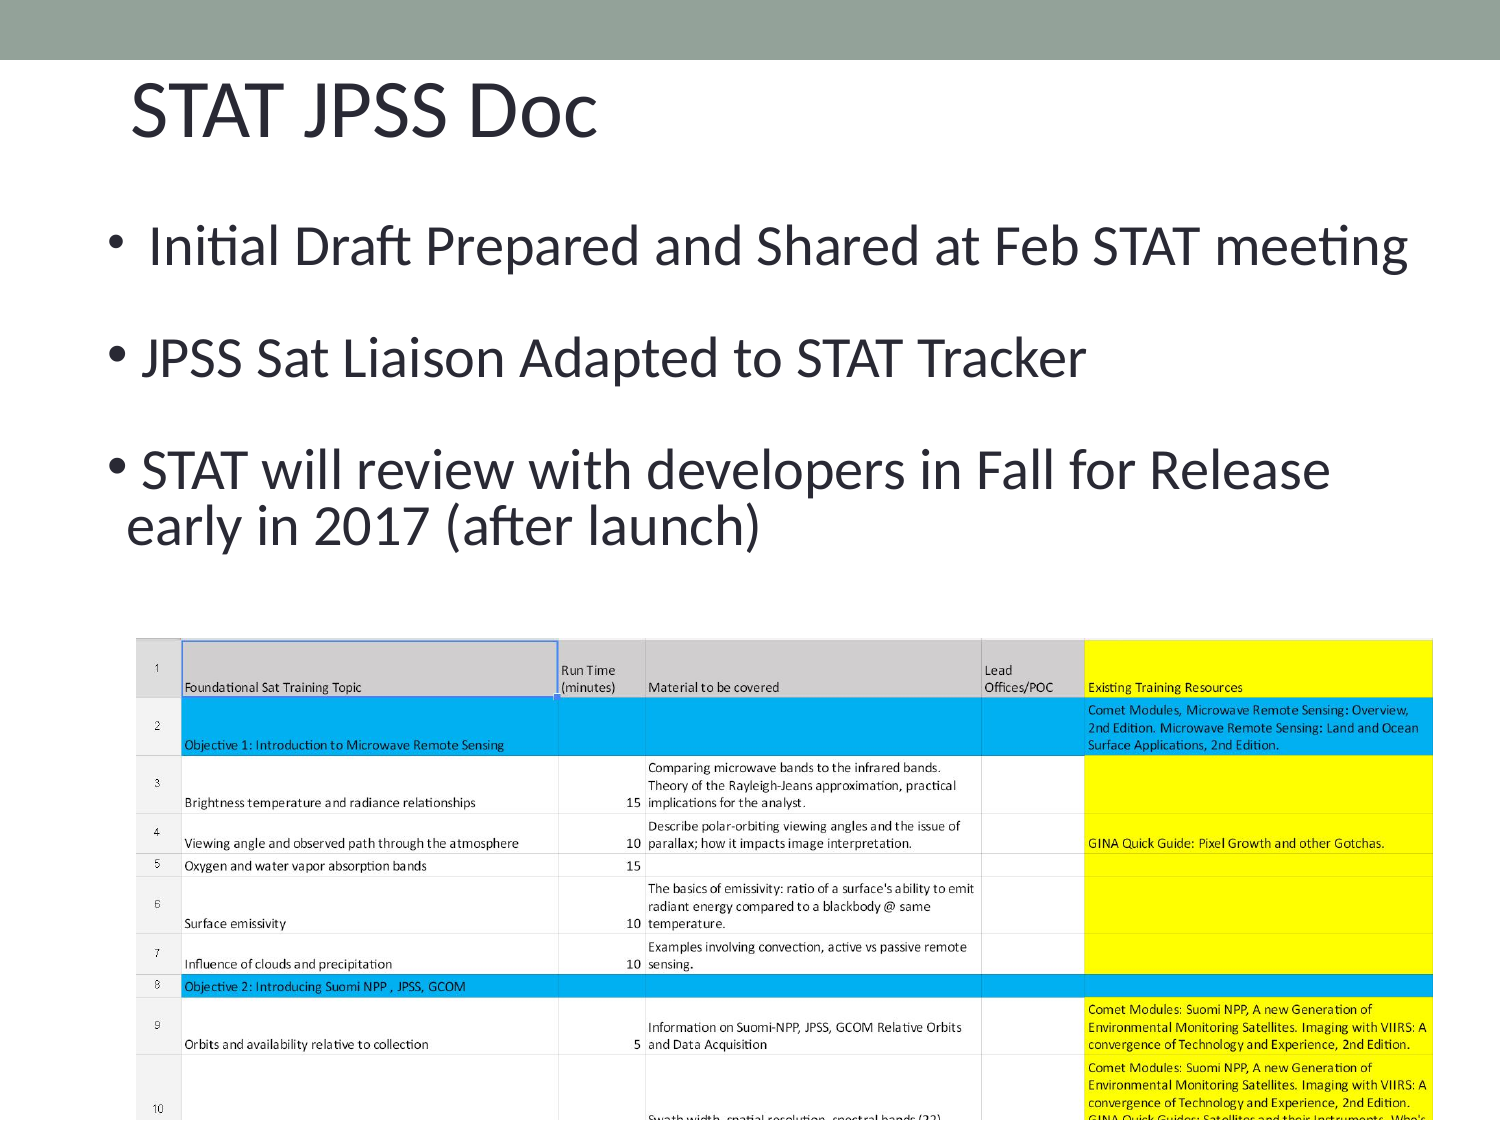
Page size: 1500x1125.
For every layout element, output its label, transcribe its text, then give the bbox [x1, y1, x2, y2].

text_box Initial Draft Prepared and Shared at Feb STAT meeting JPSS Sat Liaison Adapted to STAT Tracker STAT will review with developers in Fall for Release early in 2017 (after launch) [92, 213, 1433, 667]
text_box STAT JPSS Doc [115, 10, 1391, 198]
picture [377, 982, 385, 988]
picture [136, 638, 1434, 1120]
